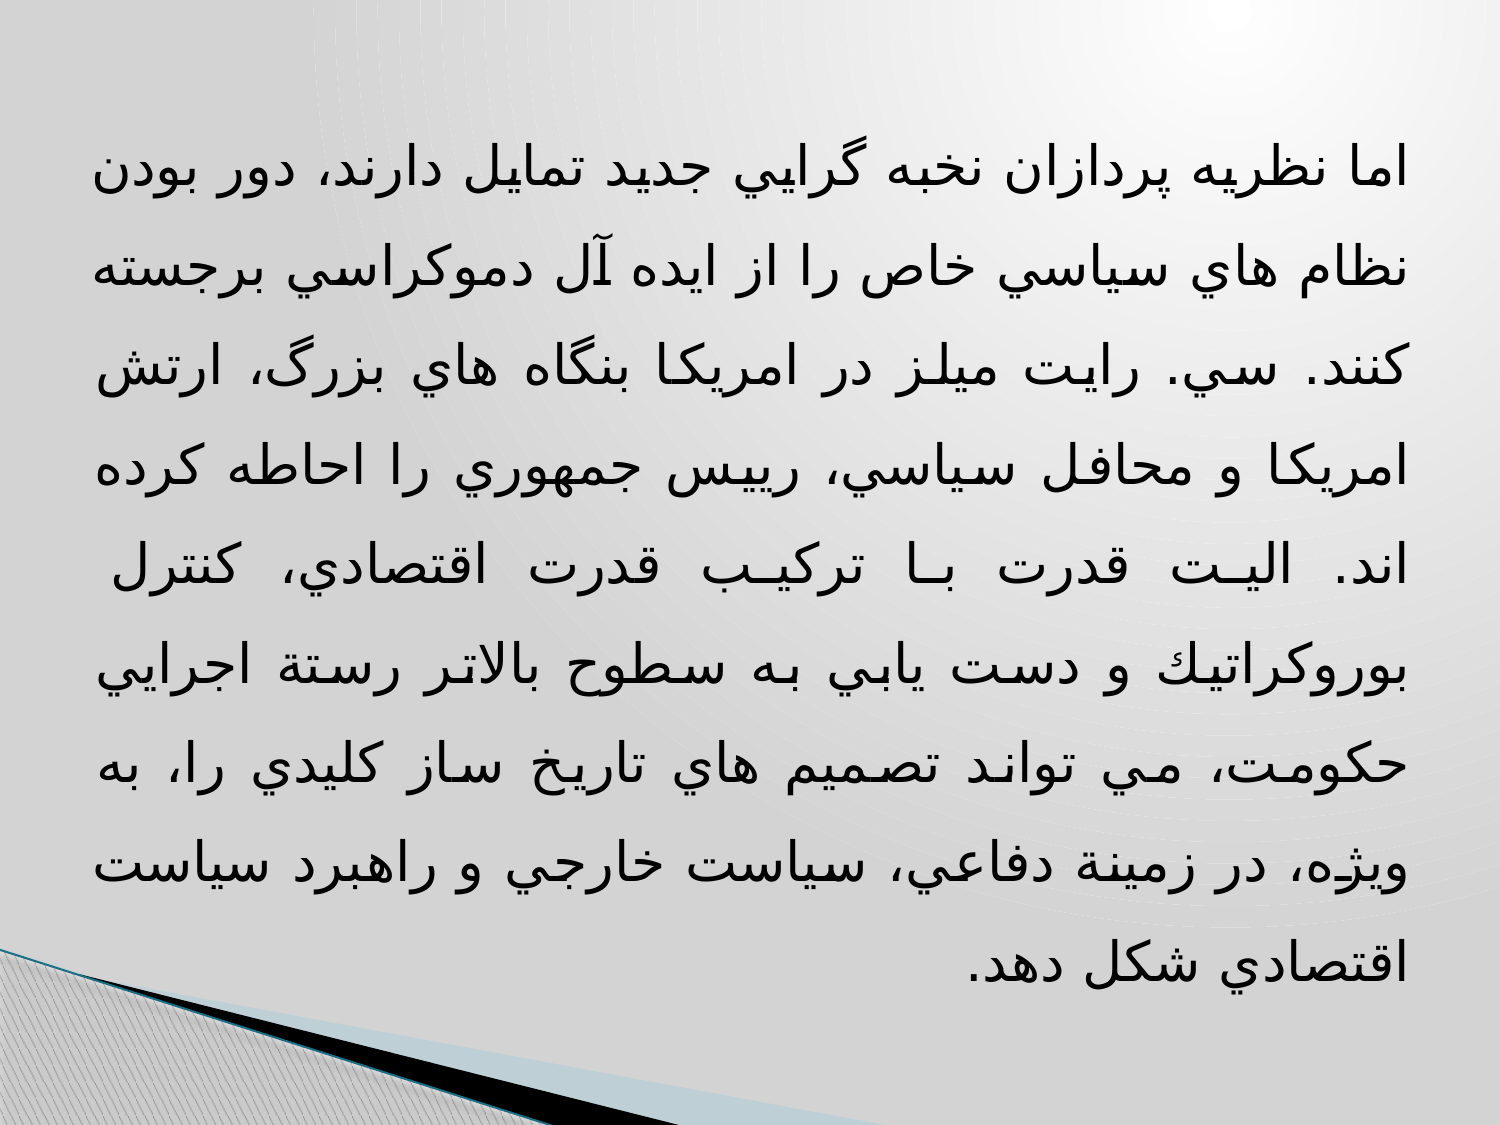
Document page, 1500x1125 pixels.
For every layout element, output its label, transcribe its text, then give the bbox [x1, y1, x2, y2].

list اما نظريه پردازان نخبه گرايي جديد تمايل دارند، دور بودن نظام هاي سياسي خاص را از ايده آل دموكراسي برجسته كنند. سي. رايت ميلز در امريكا بنگاه هاي بزرگ، ارتش امريكا و محافل سياسي، رييس جمهوري را احاطه كرده اند. اليت قدرت با تركيب قدرت اقتصادي، كنترل بوروكراتيك و دست يابي به سطوح بالاتر رستة اجرايي حكومت، مي تواند تصميم هاي تاريخ ساز كليدي را، به ويژه، در زمينة دفاعي، سياست خارجي و راهبرد سياست اقتصادي شكل دهد. [75, 90, 1425, 1005]
